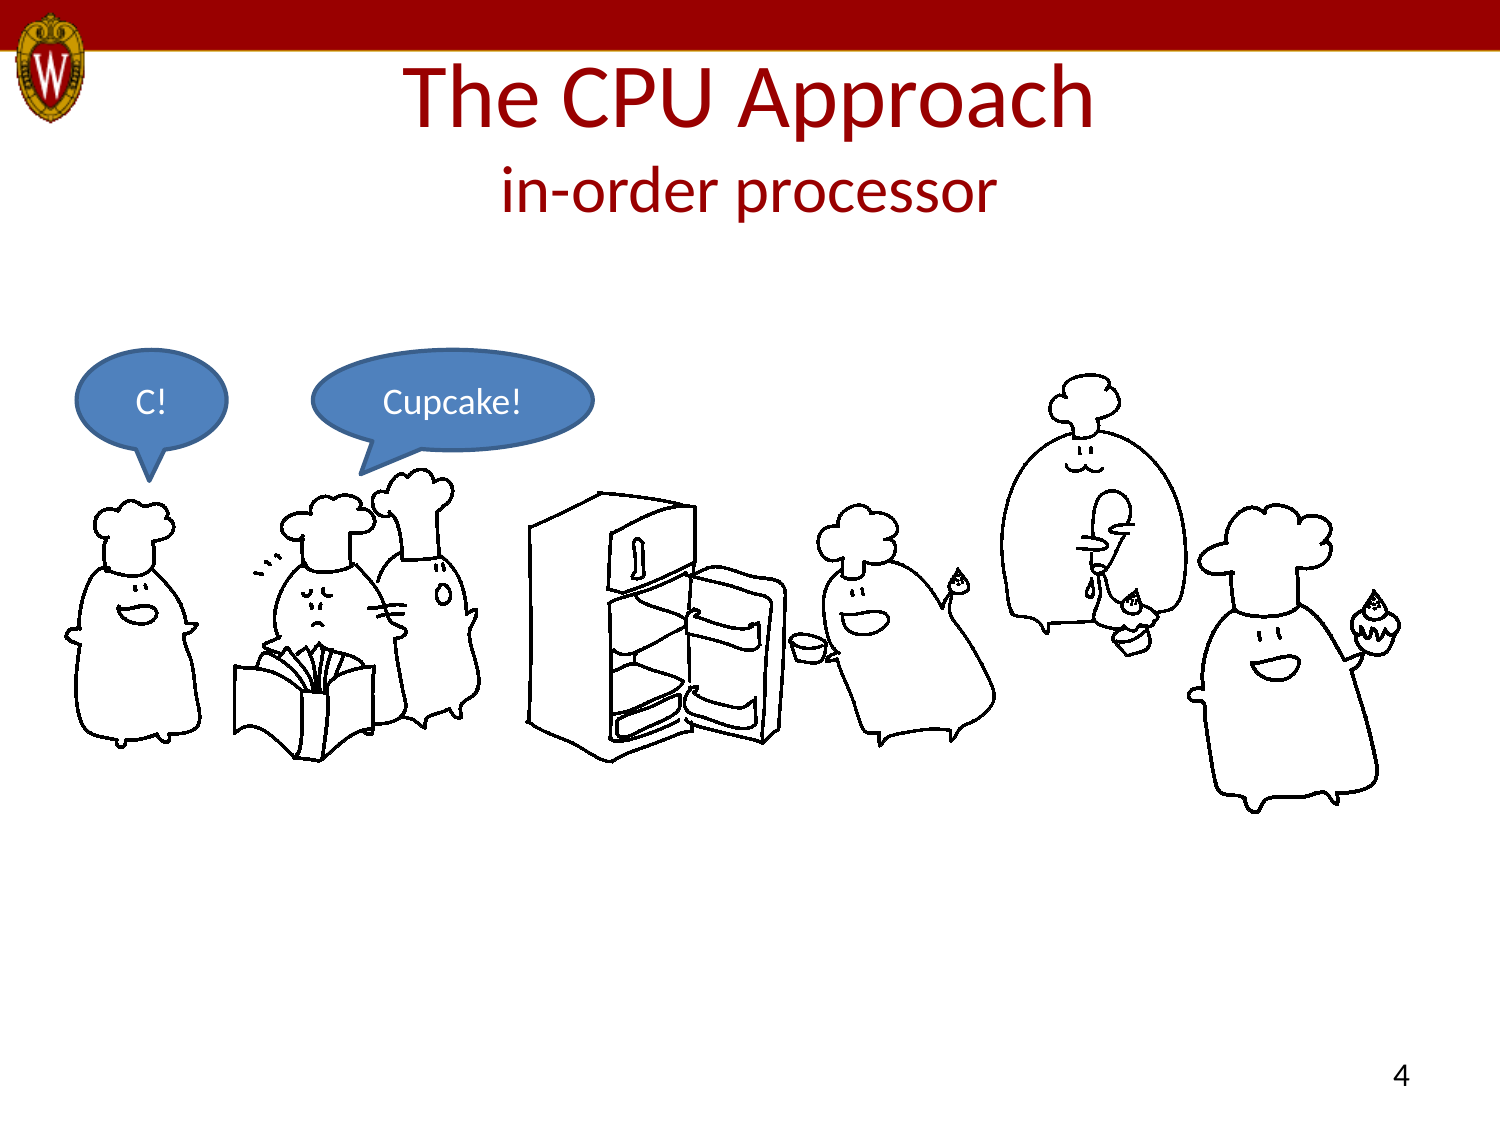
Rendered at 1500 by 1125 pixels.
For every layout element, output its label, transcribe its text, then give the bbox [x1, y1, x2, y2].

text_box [64, 467, 481, 763]
title The CPU Approach in-order processor [74, 49, 1426, 213]
text_box C! [74, 347, 229, 466]
text_box Cupcake! [310, 347, 595, 466]
slide_number 4 [1074, 1042, 1425, 1103]
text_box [525, 491, 787, 764]
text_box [1186, 503, 1402, 815]
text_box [619, 503, 996, 752]
picture [0, 0, 1500, 125]
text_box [761, 373, 1188, 658]
